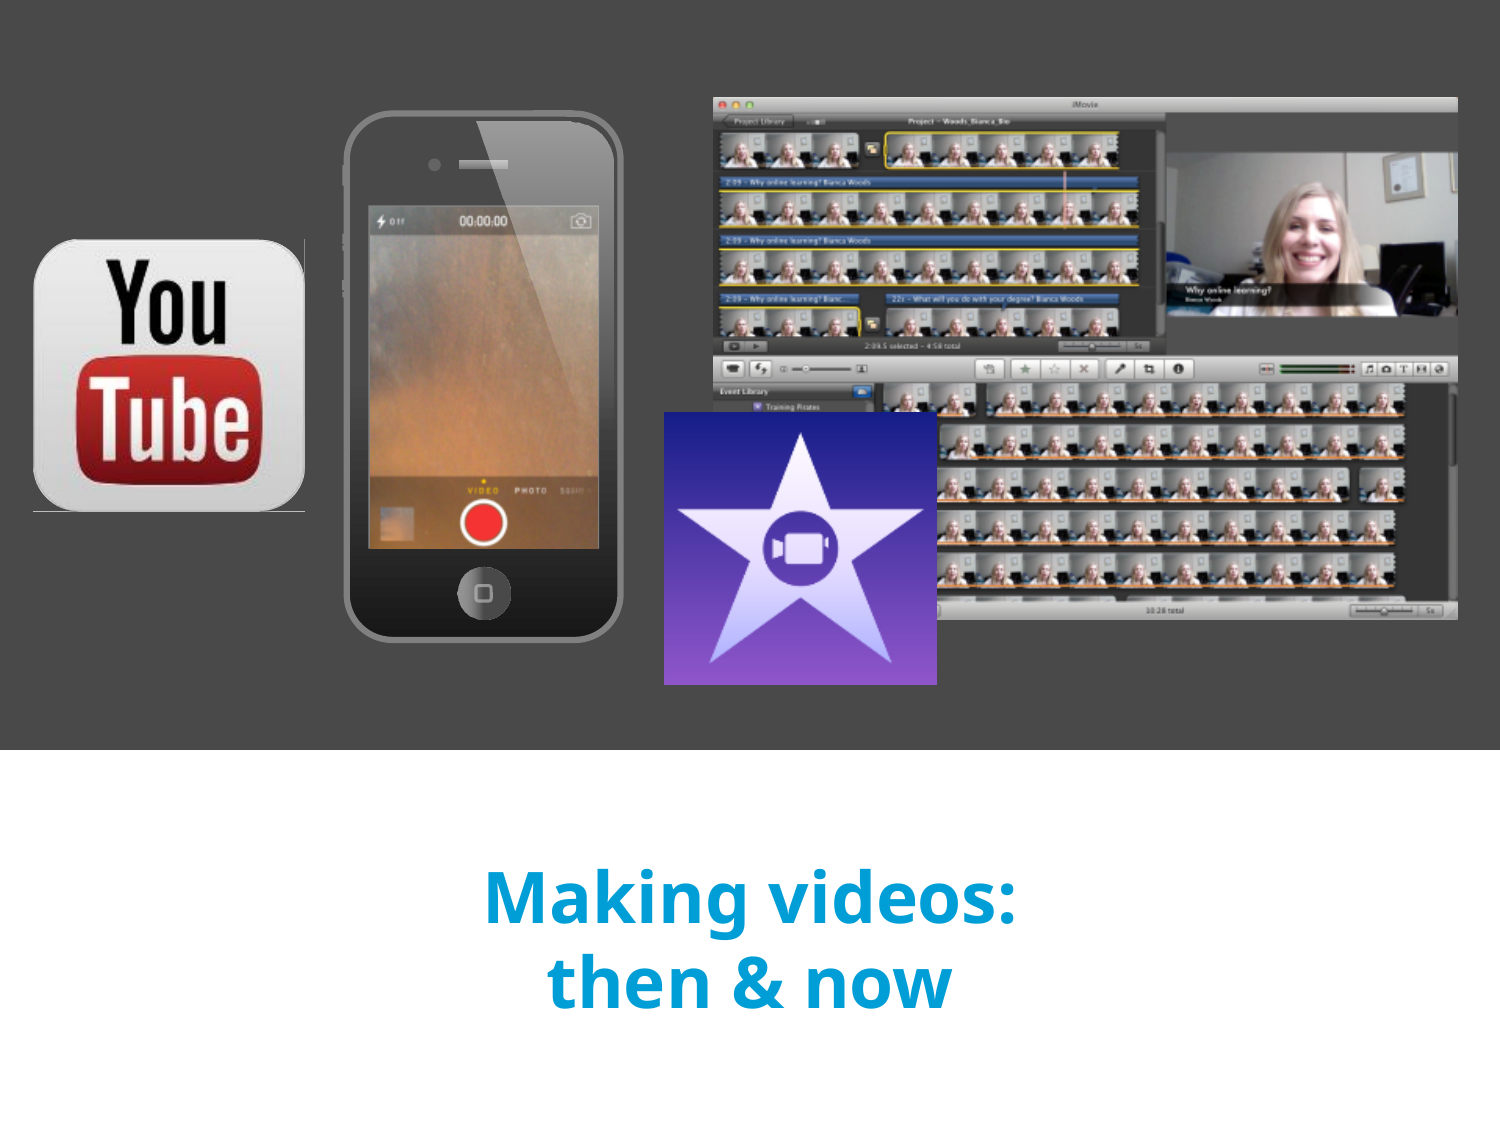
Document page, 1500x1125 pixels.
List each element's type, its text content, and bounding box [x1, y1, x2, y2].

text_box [32, 96, 1459, 685]
title Making videos: then & now [75, 843, 1425, 1032]
text_box [0, 0, 1500, 752]
